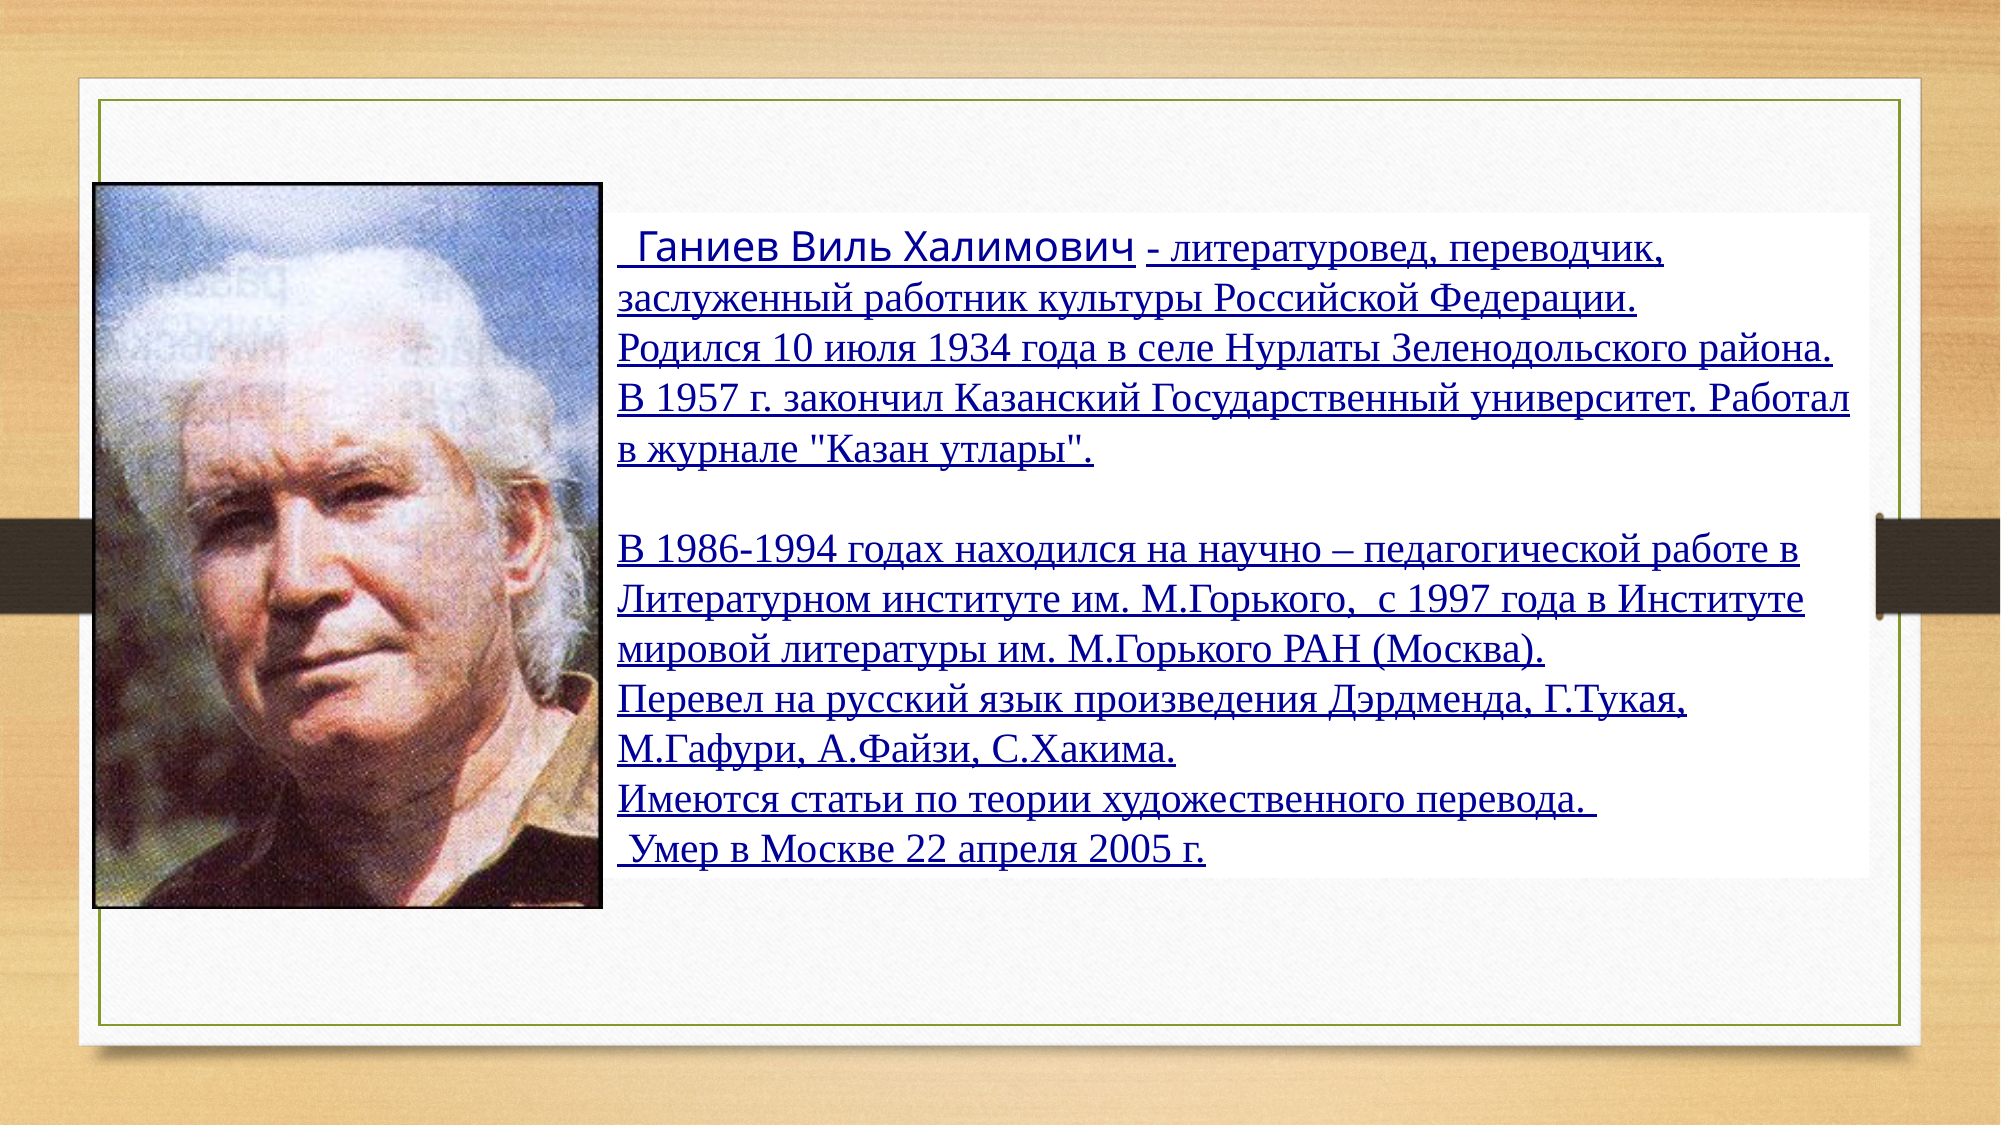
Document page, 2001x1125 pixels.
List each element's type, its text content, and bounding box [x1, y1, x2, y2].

picture [0, 0, 2001, 1125]
text_box Ганиев Виль Халимович - литературовед, переводчик, заслуженный работник культуры Российской Федерации. Родился 10 июля 1934 года в селе Нурлаты Зеленодольского района. В 1957 г. закончил Казанский Государственный университет. Работал в журнале "Казан утлары". В 1986-1994 годах находился на научно – педагогической работе в Литературном институте им. М.Горького, с 1997 года в Институте мировой литературы им. М.Горького РАН (Москва). Перевел на русский язык произведения Дэрдменда, Г.Тукая, М.Гафури, А.Файзи, С.Хакима. Имеются статьи по теории художественного перевода. Умер в Москве 22 апреля 2005 г. [603, 212, 1870, 878]
